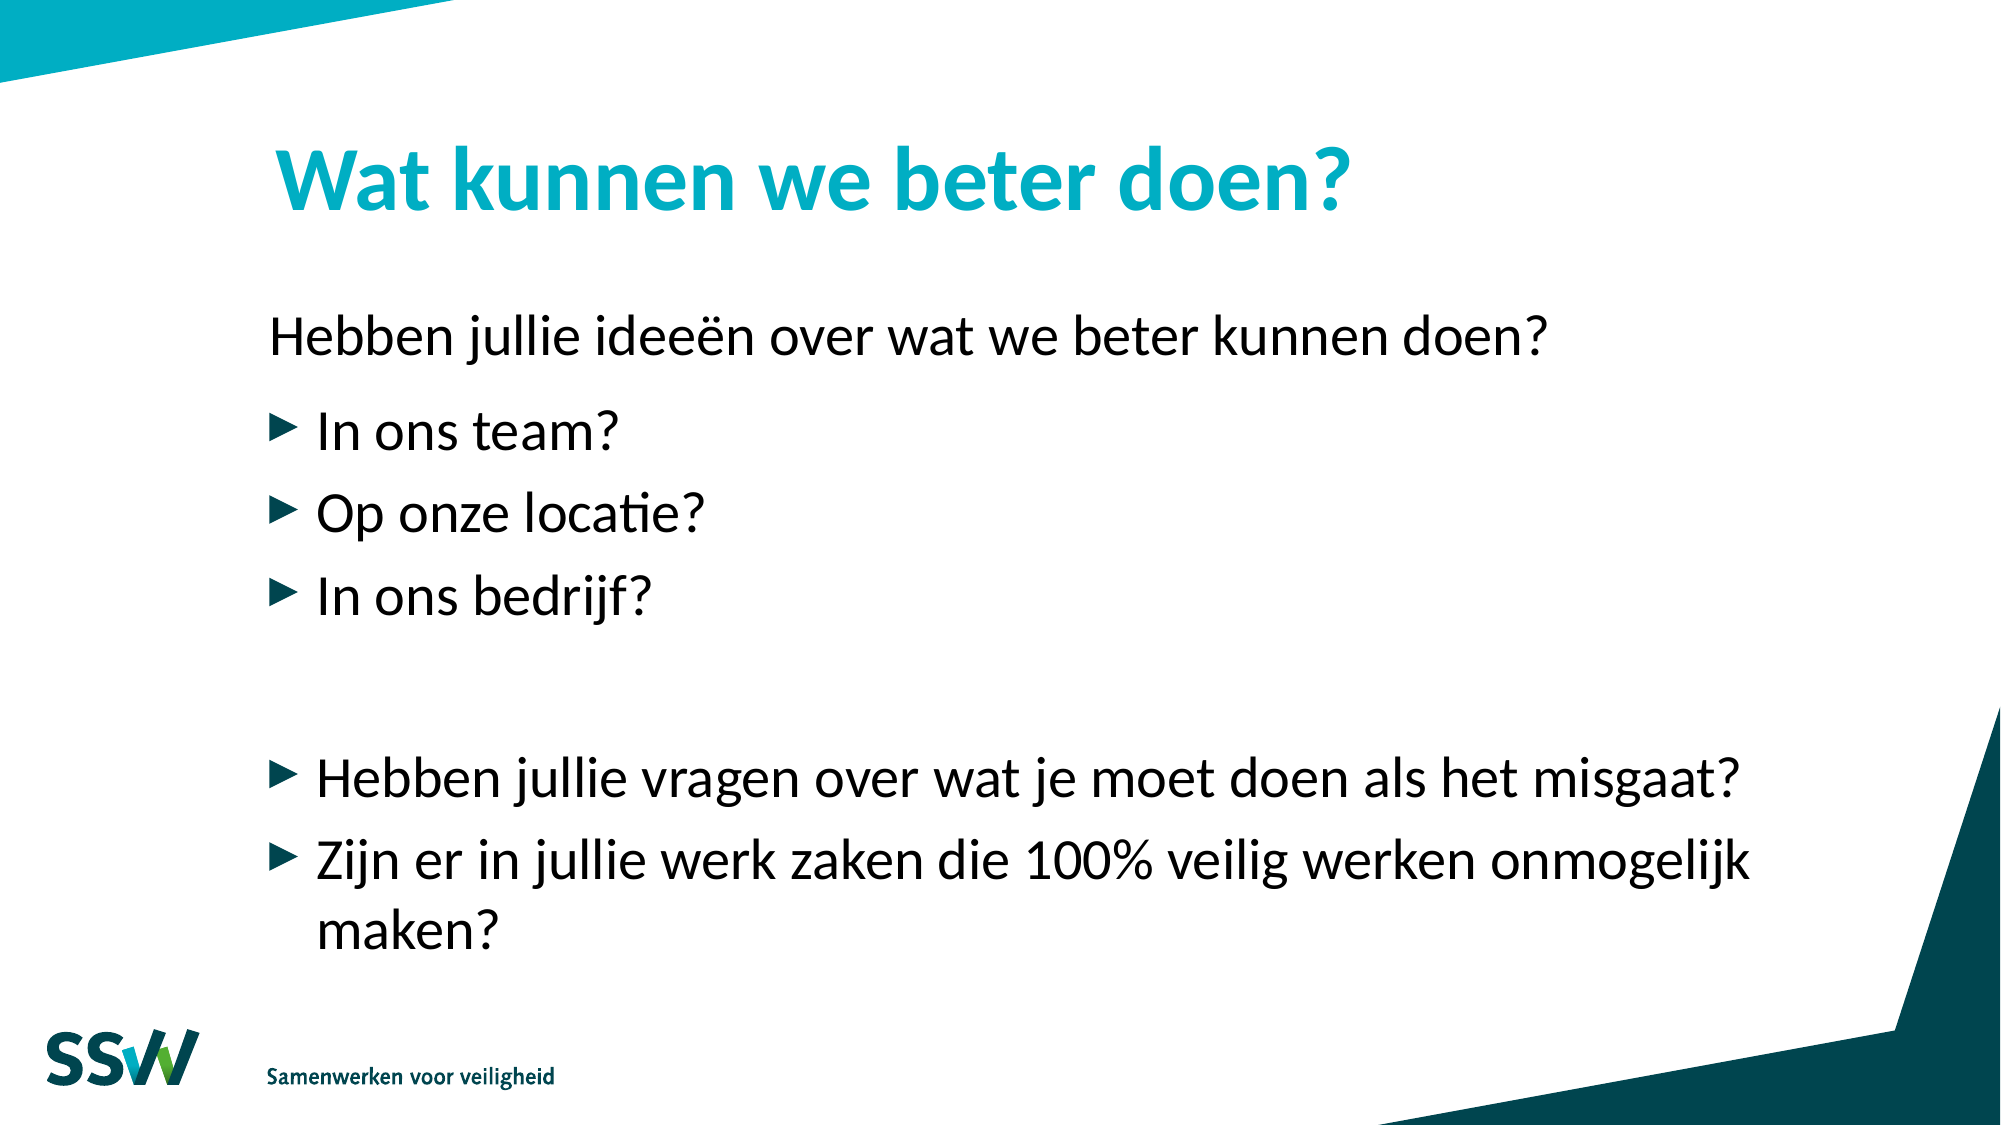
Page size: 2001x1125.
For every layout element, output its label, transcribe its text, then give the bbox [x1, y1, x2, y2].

list Hebben jullie ideeën over wat we beter kunnen doen? In ons team? Op onze locatie? In ons bedrijf? Hebben jullie vragen over wat je moet doen als het misgaat? Zijn er in jullie werk zaken die 100% veilig werken onmogelijk maken? [269, 297, 1931, 881]
slide_number 13 [1529, 1042, 1980, 1103]
title Wat kunnen we beter doen? [269, 131, 1865, 232]
